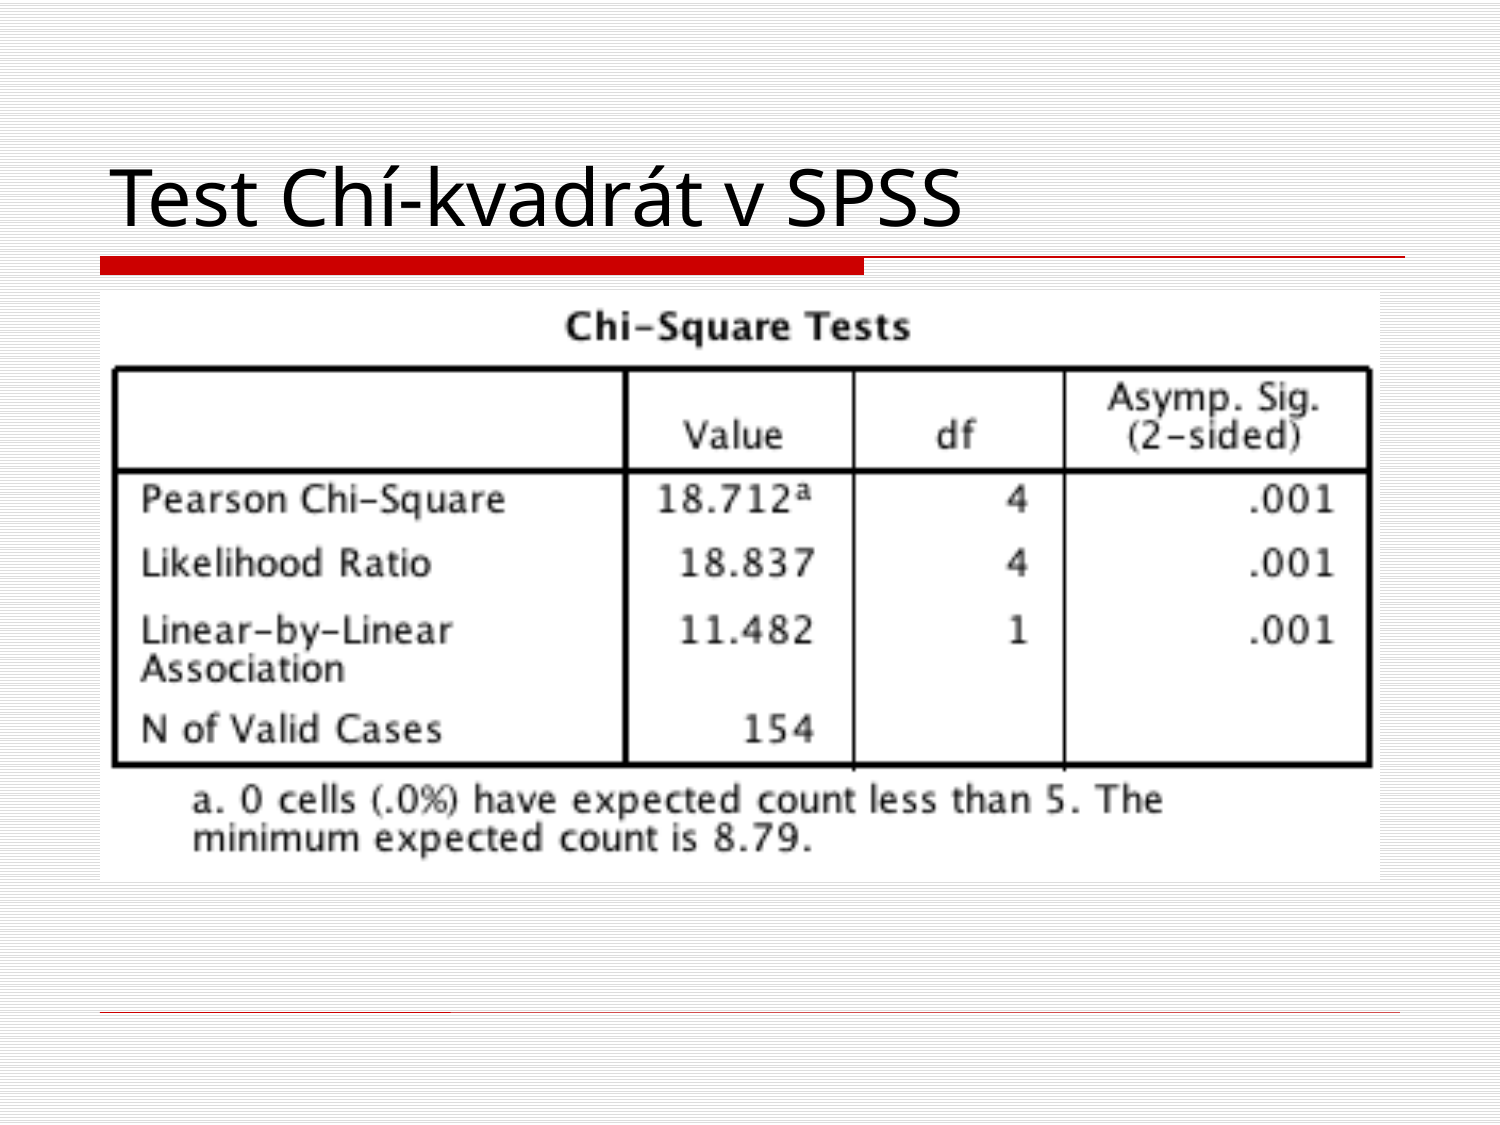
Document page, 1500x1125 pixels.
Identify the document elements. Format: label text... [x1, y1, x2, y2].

title Test Chí-kvadrát v SPSS [94, 50, 1407, 250]
picture [100, 290, 1380, 882]
